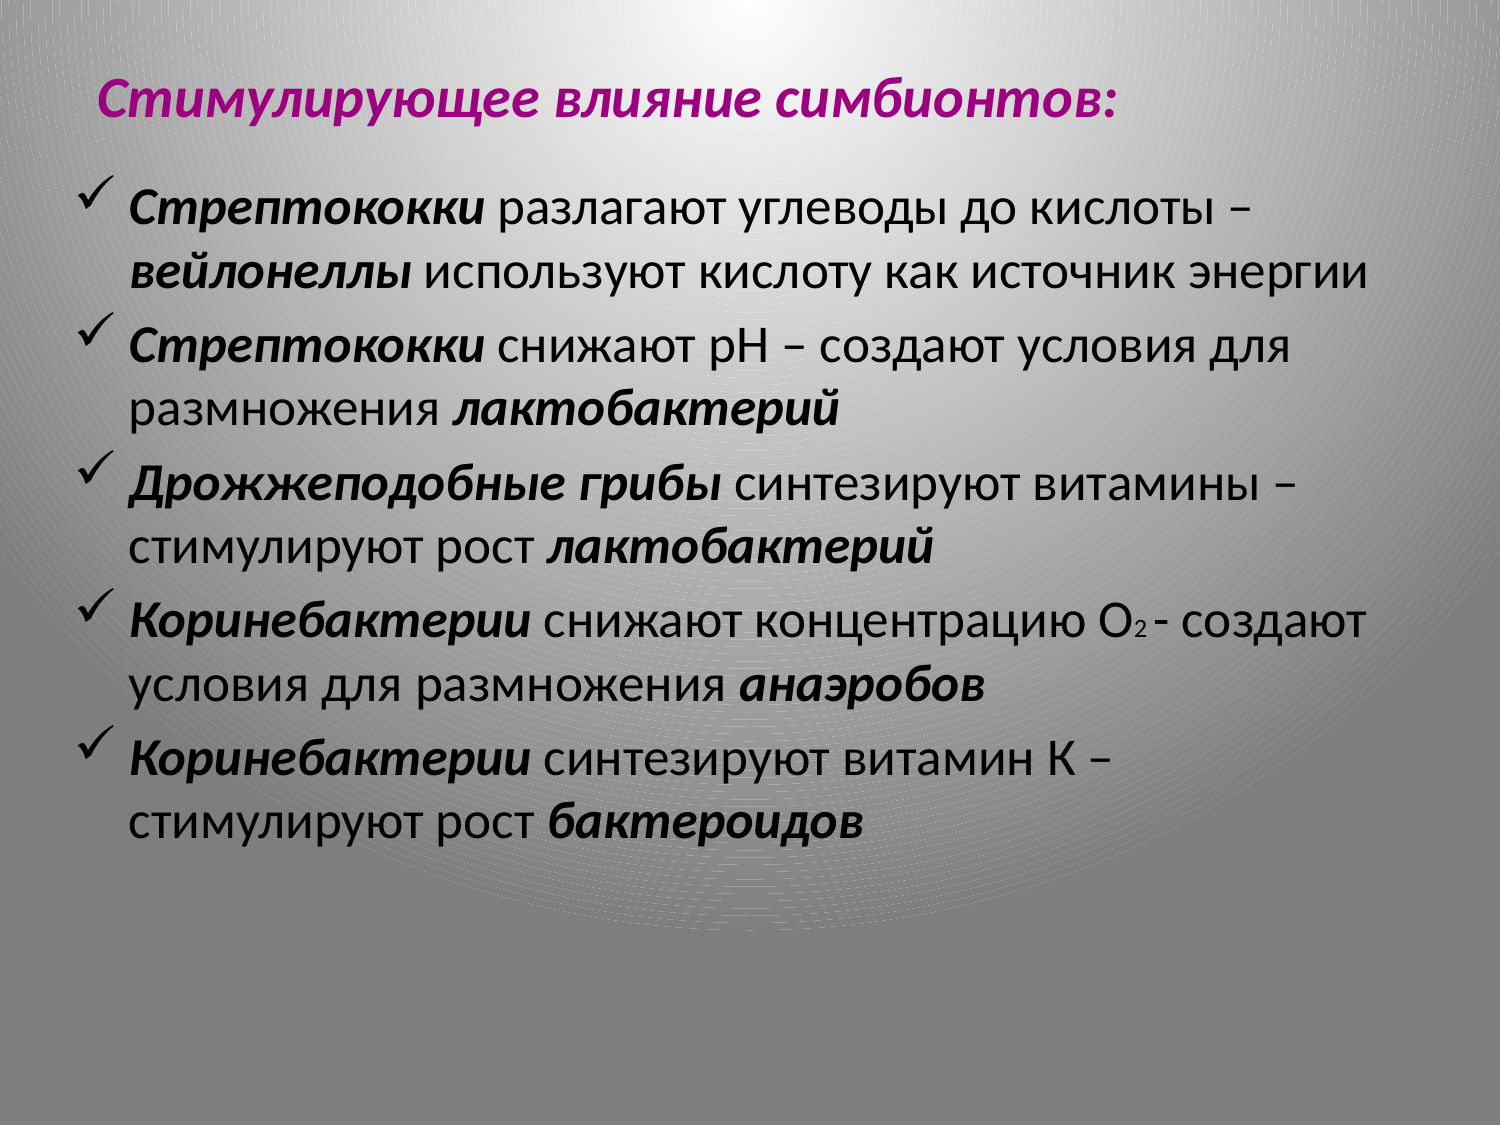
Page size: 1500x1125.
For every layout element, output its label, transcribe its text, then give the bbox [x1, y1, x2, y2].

title Стимулирующее влияние симбионтов: [82, 0, 1432, 188]
list Стрептококки разлагают углеводы до кислоты – вейлонеллы используют кислоту как источник энергии Стрептококки снижают рН – создают условия для размножения лактобактерий Дрожжеподобные грибы синтезируют витамины – стимулируют рост лактобактерий Коринебактерии снижают концентрацию О2 - создают условия для размножения анаэробов Коринебактерии синтезируют витамин К – стимулируют рост бактероидов [58, 164, 1409, 907]
